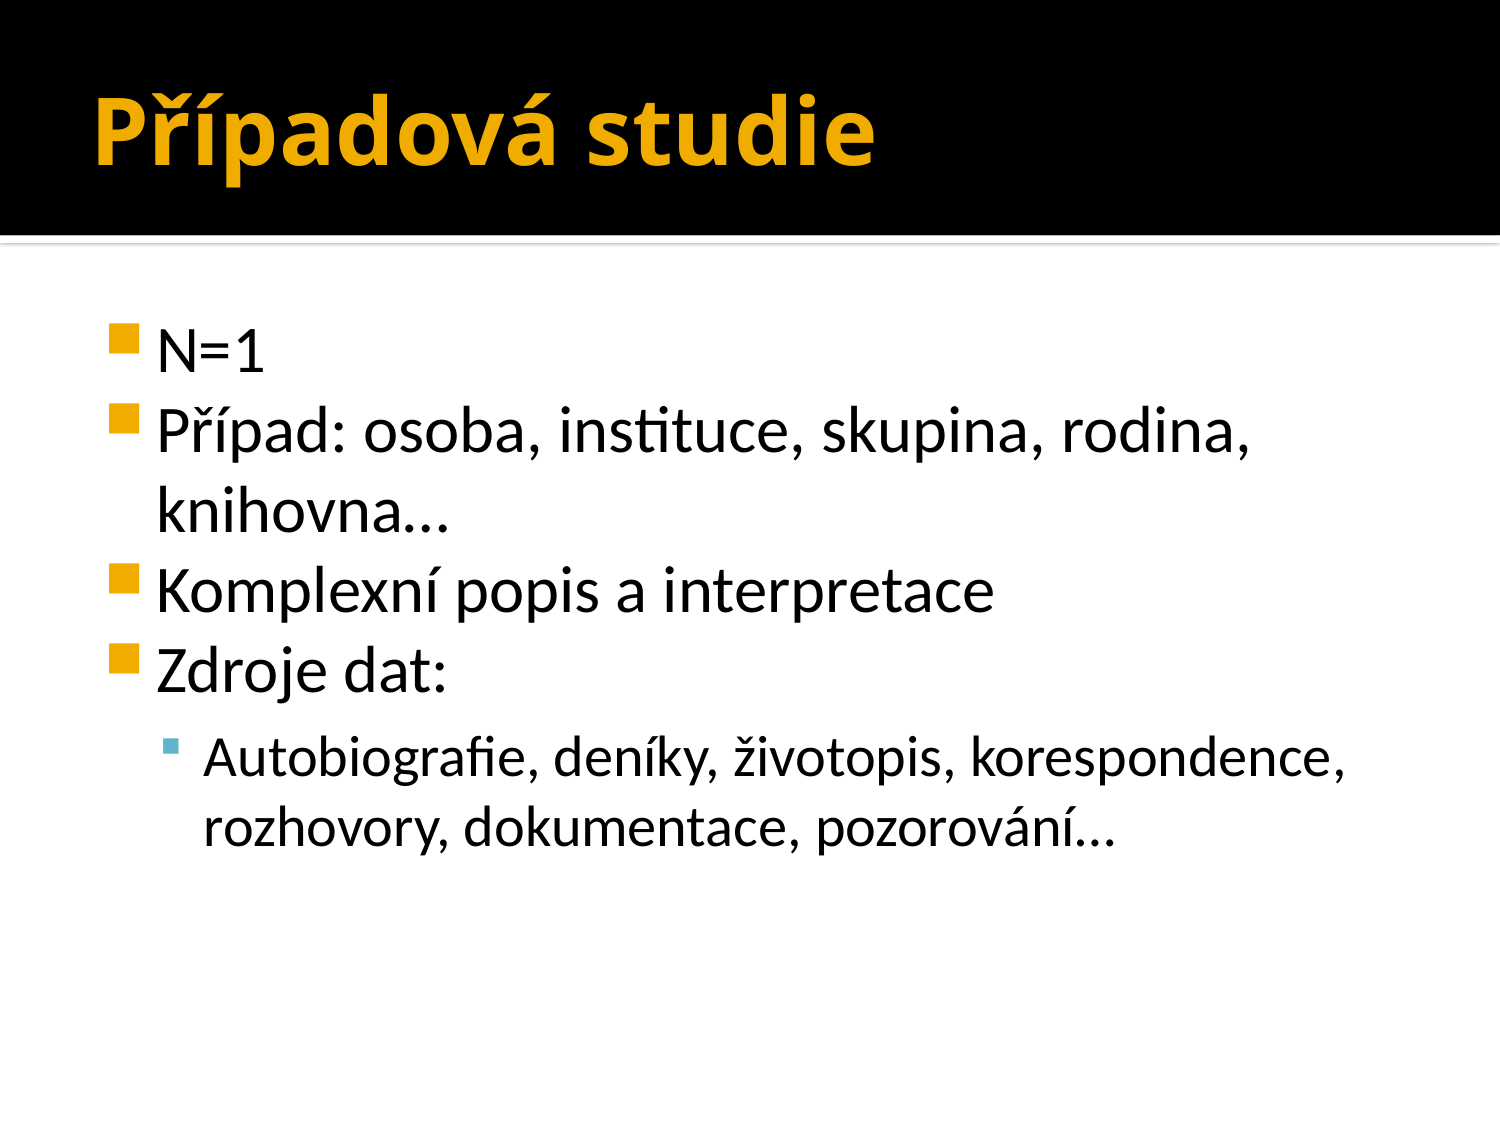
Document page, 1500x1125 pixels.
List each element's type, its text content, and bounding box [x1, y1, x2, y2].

list N=1 Případ: osoba, instituce, skupina, rodina, knihovna… Komplexní popis a interpretace Zdroje dat: Autobiografie, deníky, životopis, korespondence, rozhovory, dokumentace, pozorování… [75, 291, 1425, 1050]
title Případová studie [75, 25, 1425, 231]
